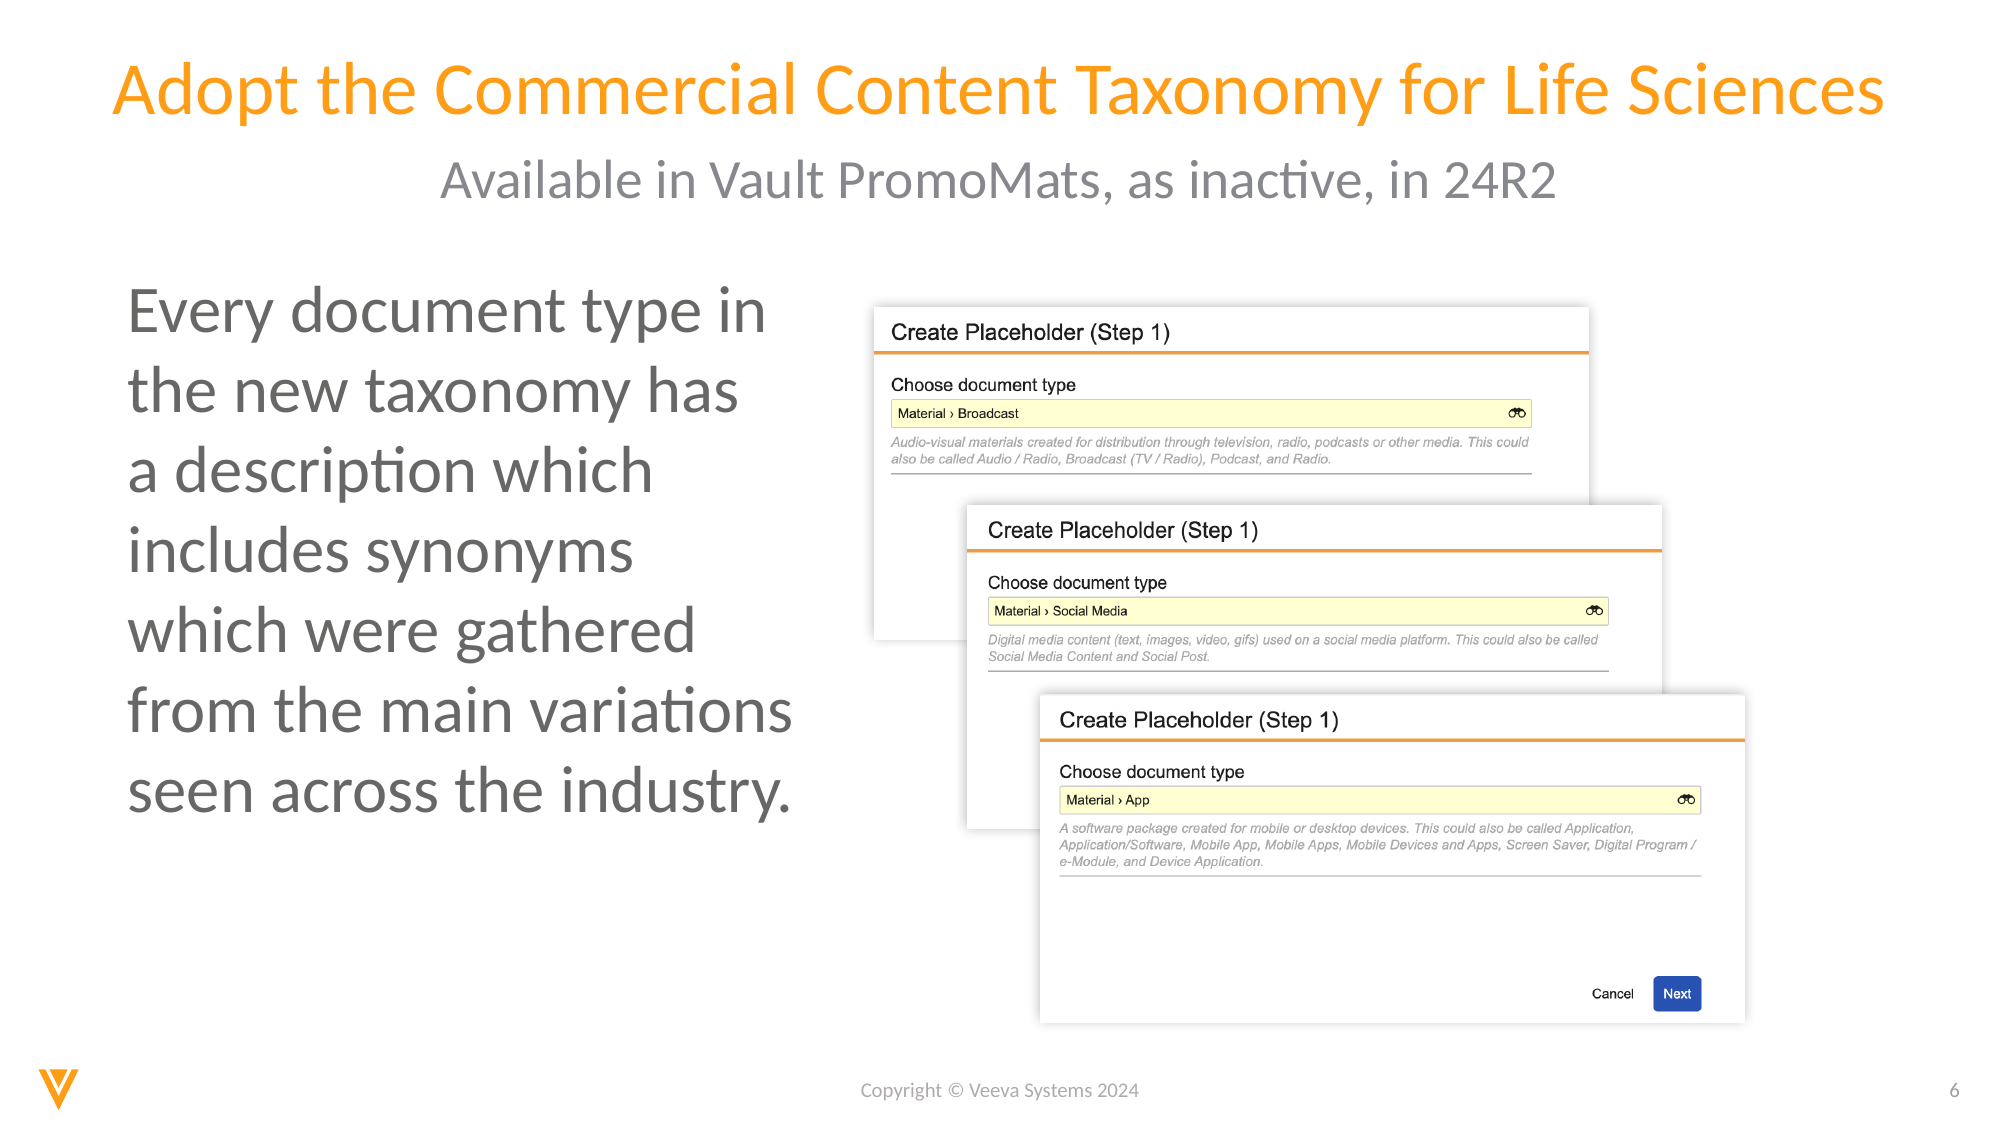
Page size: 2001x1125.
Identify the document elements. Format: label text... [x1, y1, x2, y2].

list Every document type in the new taxonomy has a description which includes synonyms which were gathered from the main variations seen across the industry. [112, 258, 818, 1063]
list Available in Vault PromoMats, as inactive, in 24R2 [45, 175, 1955, 244]
title Adopt the Commercial Content Taxonomy for Life Sciences [45, 15, 1955, 175]
picture [874, 307, 1745, 1023]
